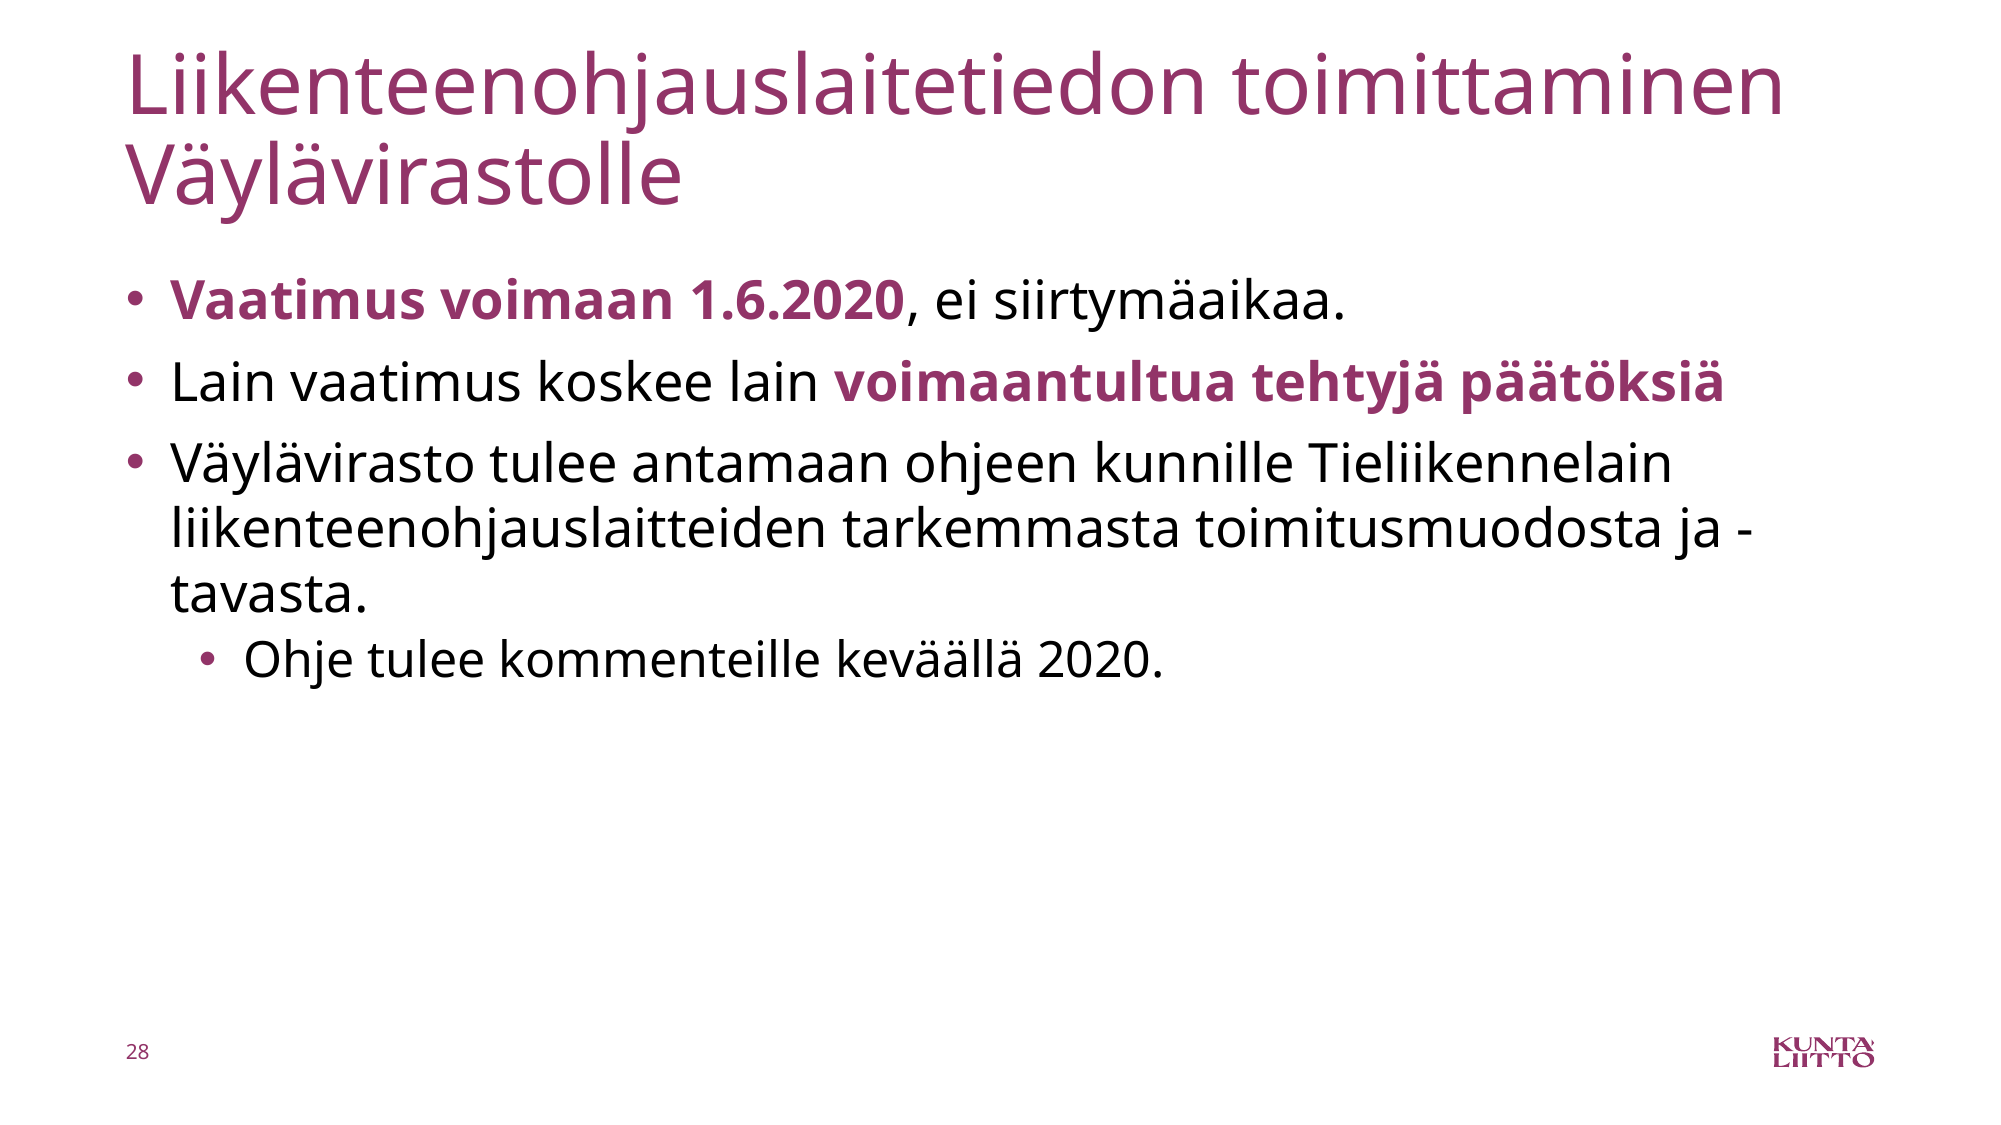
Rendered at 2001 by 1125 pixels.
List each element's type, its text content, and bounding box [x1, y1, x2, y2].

slide_number 28 [125, 1035, 197, 1071]
list Vaatimus voimaan 1.6.2020, ei siirtymäaikaa. Lain vaatimus koskee lain voimaantultua tehtyjä päätöksiä Väylävirasto tulee antamaan ohjeen kunnille Tieliikennelain liikenteenohjauslaitteiden tarkemmasta toimitusmuodosta ja -tavasta. Ohje tulee kommenteille keväällä 2020. [125, 264, 1830, 1024]
title Liikenteenohjauslaitetiedon toimittaminen Väylävirastolle [125, 42, 1830, 189]
